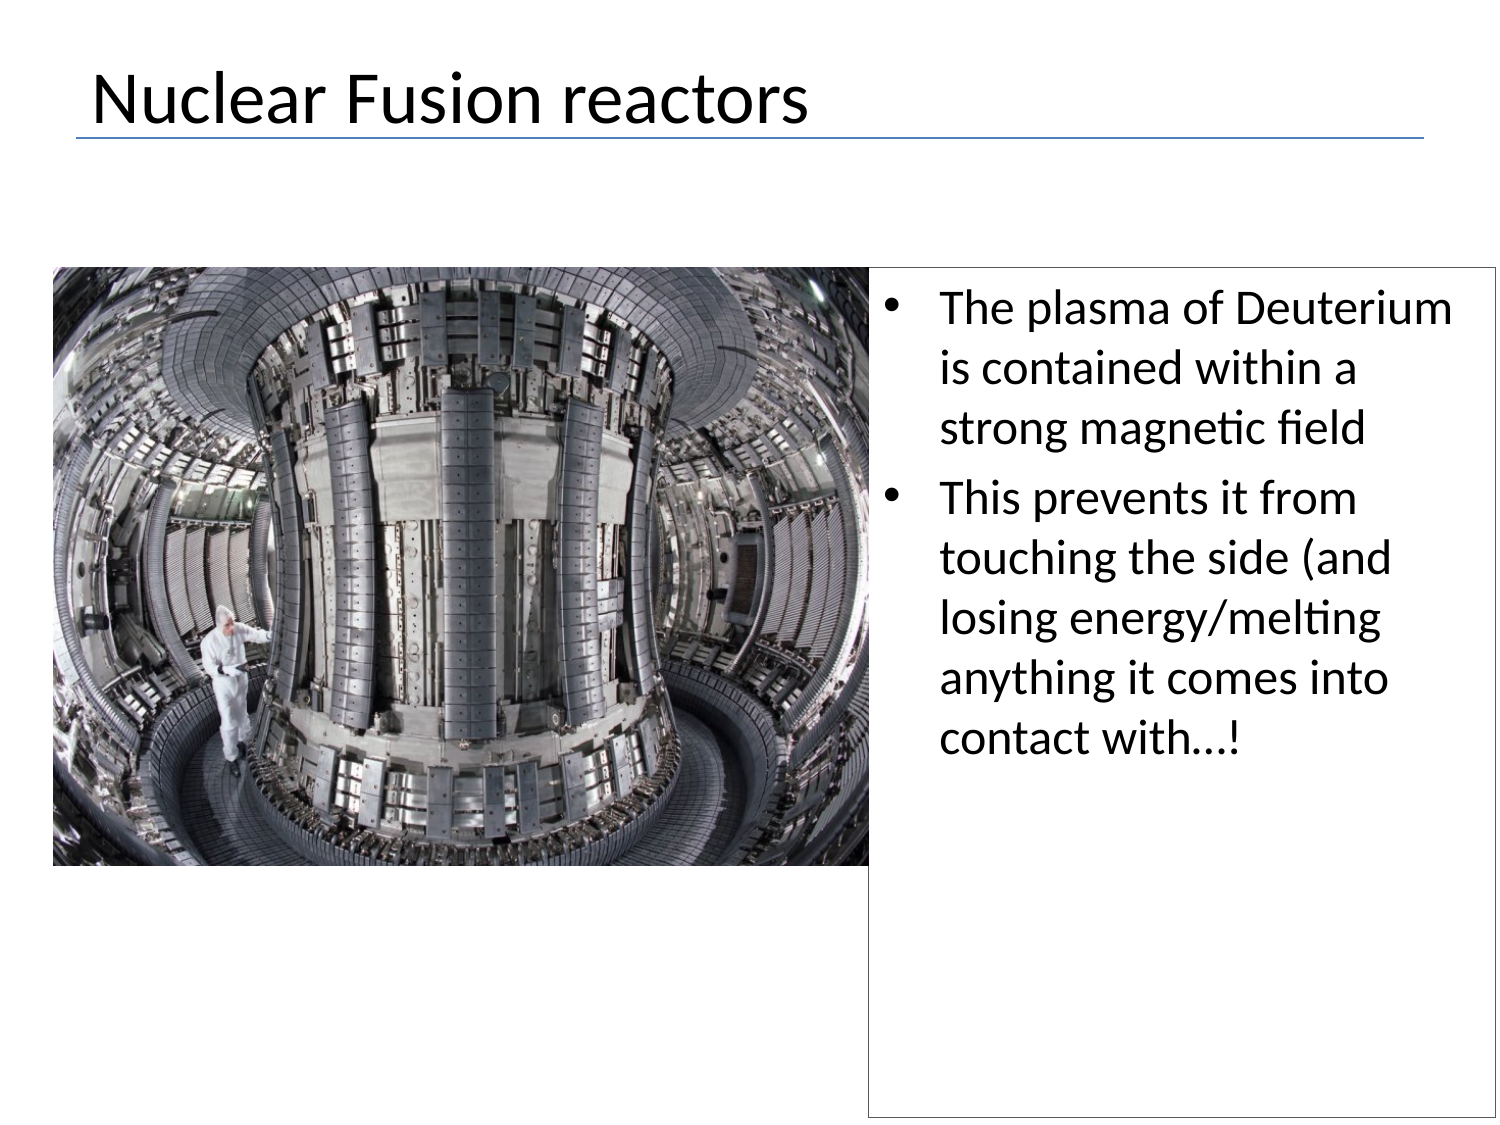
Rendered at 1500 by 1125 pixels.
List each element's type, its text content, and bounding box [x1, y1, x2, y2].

title Nuclear Fusion reactors [76, 0, 1427, 188]
picture [52, 266, 869, 866]
list The plasma of Deuterium is contained within a strong magnetic field This prevents it from touching the side (and losing energy/melting anything it comes into contact with…! [868, 267, 1496, 1118]
